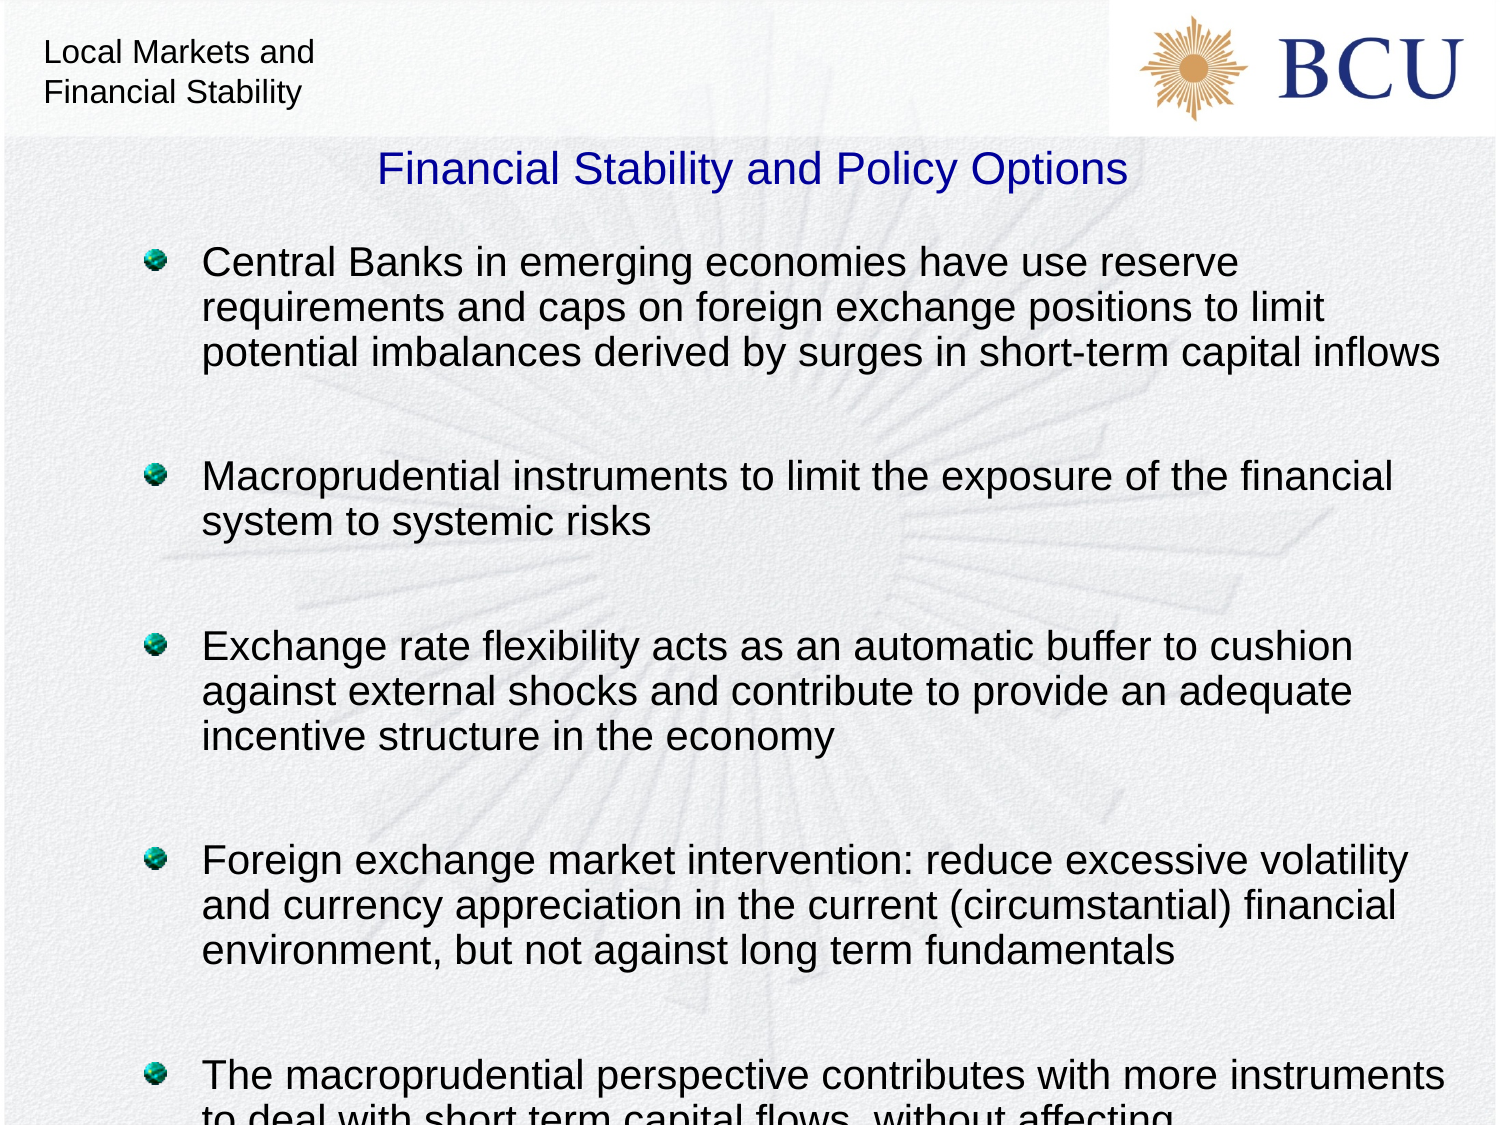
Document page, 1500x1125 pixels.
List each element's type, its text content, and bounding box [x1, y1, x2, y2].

picture [0, 0, 1500, 1125]
picture [144, 249, 167, 271]
picture [144, 847, 167, 870]
picture [144, 633, 167, 656]
picture [144, 1062, 167, 1085]
picture [144, 463, 167, 486]
list Central Banks in emerging economies have use reserve requirements and caps on foreign exchange positions to limit potential imbalances derived by surges in short-term capital inflows Macroprudential instruments to limit the exposure of the financial system to systemic risks Exchange rate flexibility acts as an automatic buffer to cushion against external shocks and contribute to provide an adequate incentive structure in the economy Foreign exchange market intervention: reduce excessive volatility and currency appreciation in the current (circumstantial) financial environment, but not against long term fundamentals The macroprudential perspective contributes with more instruments to deal with short term capital flows, without affecting macroeconomic and financial stability [55, 232, 1475, 1125]
text_box Local Markets and Financial Stability [28, 22, 363, 118]
text_box Financial Stability and Policy Options [23, 137, 1483, 202]
